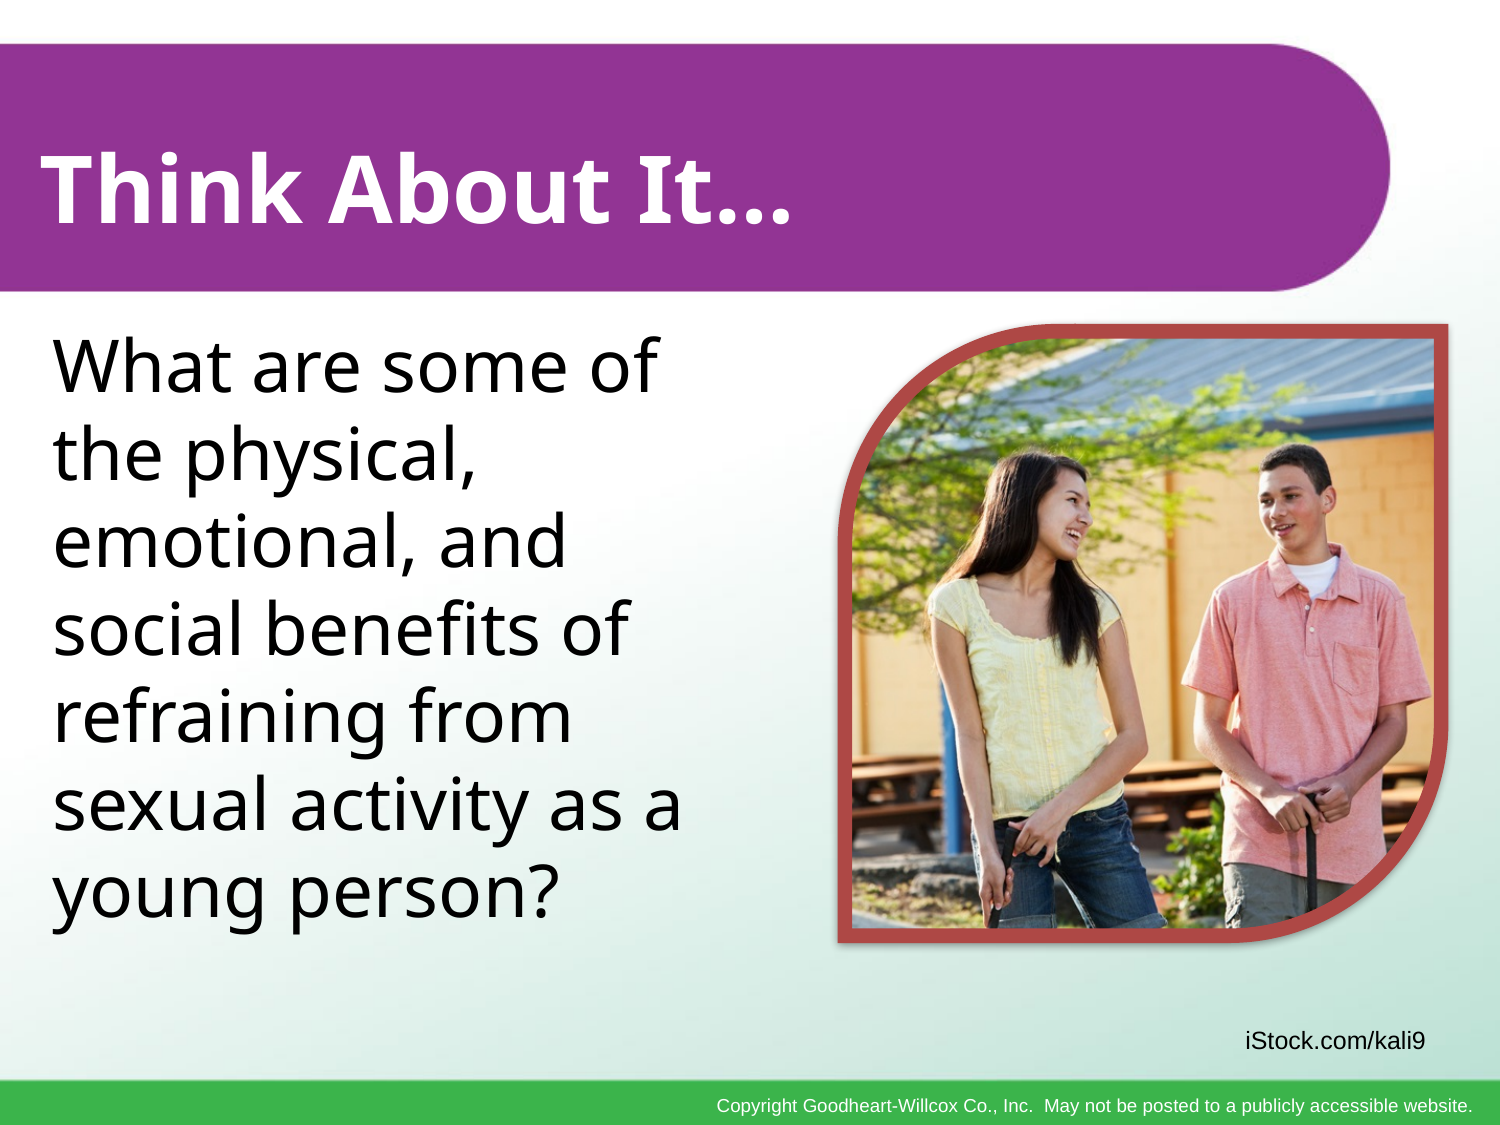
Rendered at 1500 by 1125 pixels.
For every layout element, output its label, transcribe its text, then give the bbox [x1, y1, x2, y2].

text_box iStock.com/kali9 [1029, 1017, 1442, 1062]
list What are some of the physical, emotional, and social benefits of refraining from sexual activity as a young person? [37, 312, 792, 1063]
title Think About It… [24, 87, 1376, 251]
picture [0, 0, 1500, 1125]
